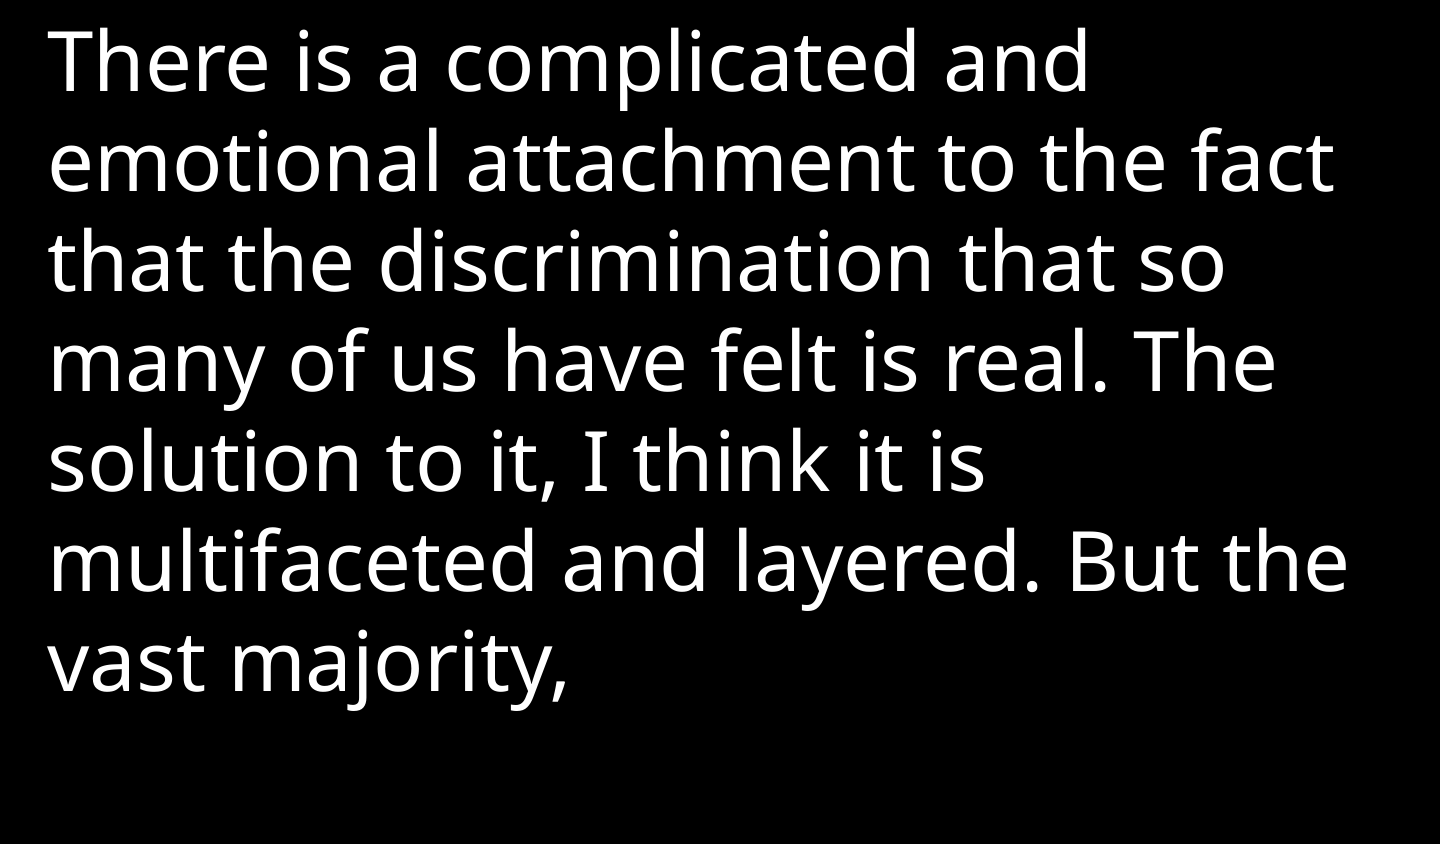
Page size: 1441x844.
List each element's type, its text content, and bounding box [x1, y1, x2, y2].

list There is a complicated and emotional attachment to the fact that the discrimination that so many of us have felt is real. The solution to it, I think it is multifaceted and layered. But the vast majority, [32, 0, 1383, 811]
